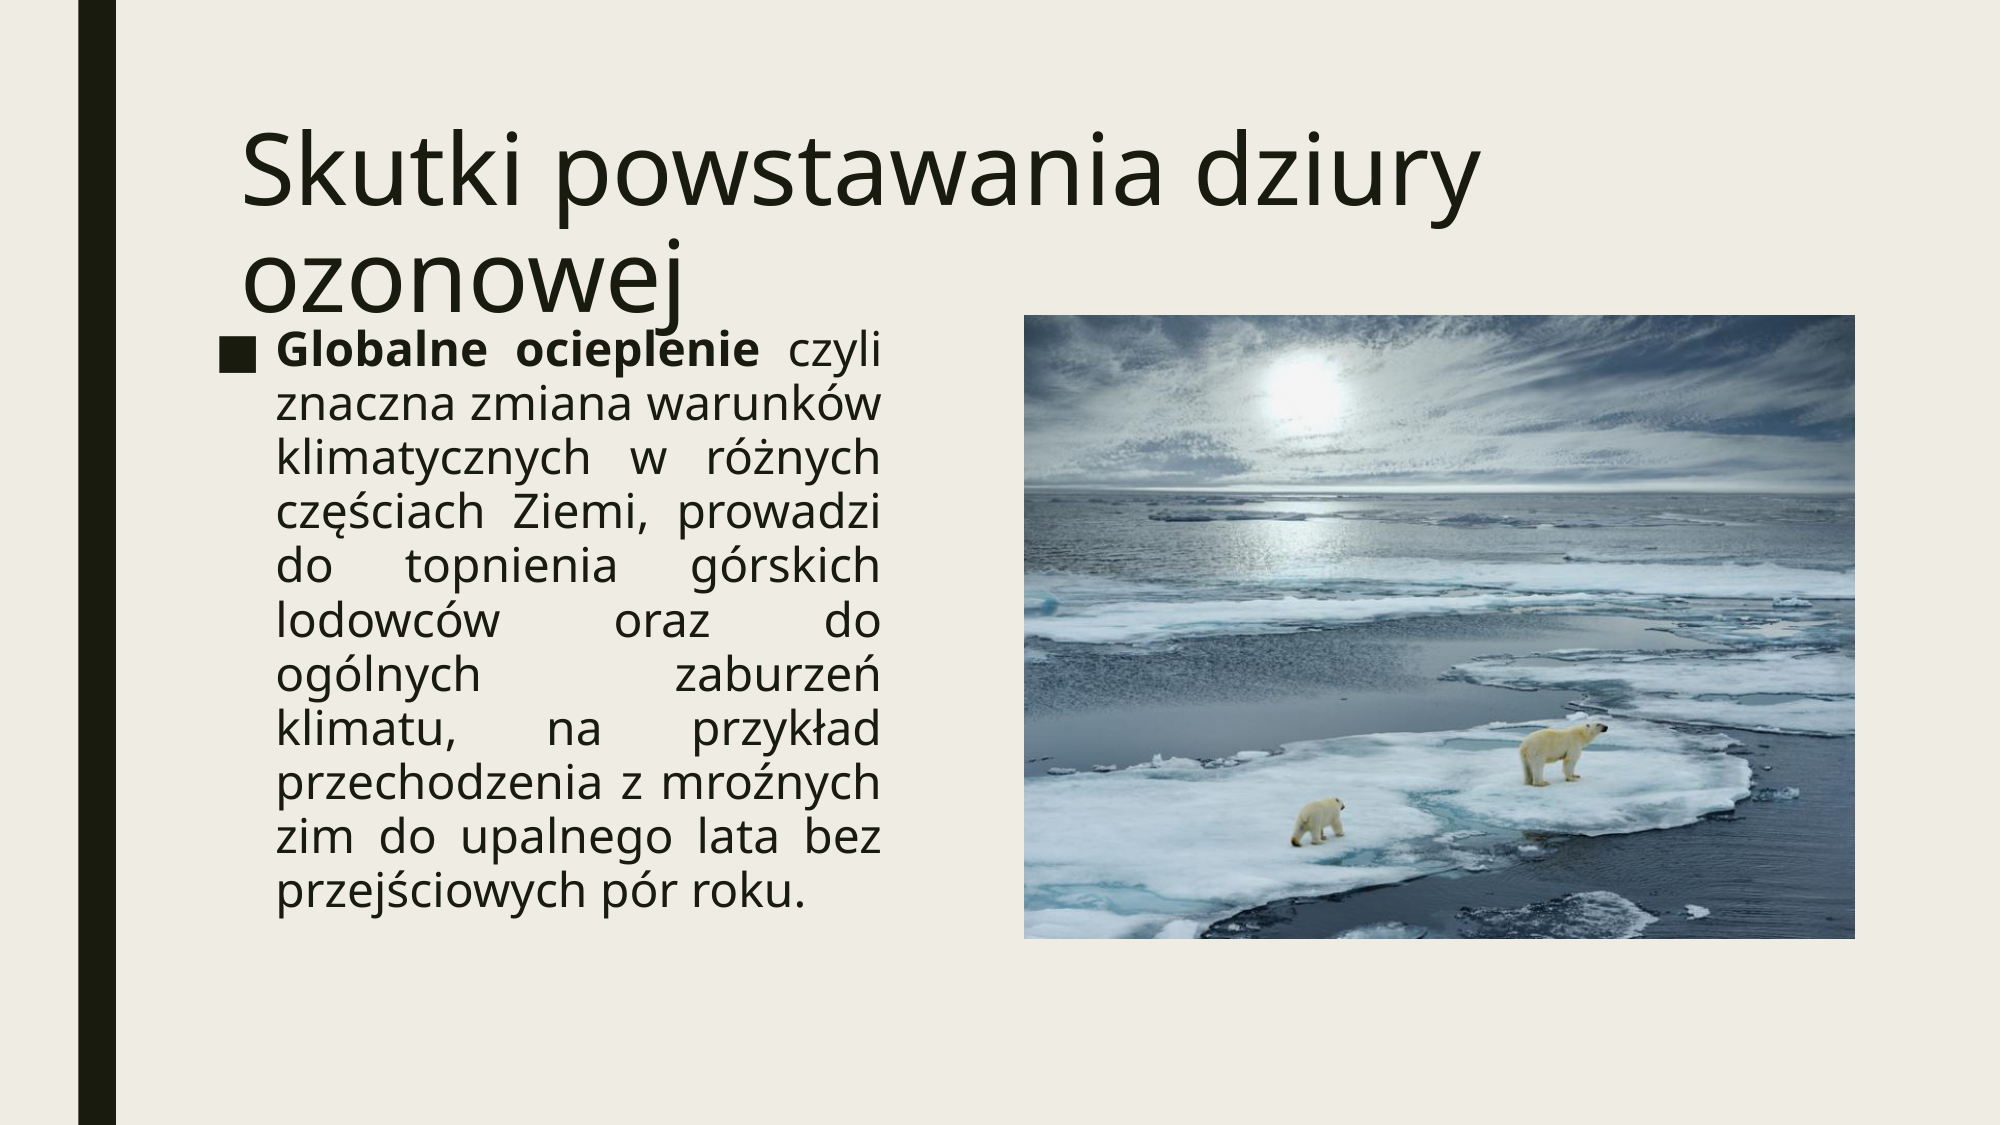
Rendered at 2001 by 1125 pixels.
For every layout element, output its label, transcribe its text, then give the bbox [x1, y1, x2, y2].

list Globalne ocieplenie czyli znaczna zmiana warunków klimatycznych w różnych częściach Ziemi, prowadzi do topnienia górskich lodowców oraz do ogólnych zaburzeń klimatu, na przykład przechodzenia z mroźnych zim do upalnego lata bez przejściowych pór roku. [199, 315, 898, 963]
title Skutki powstawania dziury ozonowej [225, 112, 1800, 357]
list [1024, 315, 1855, 939]
